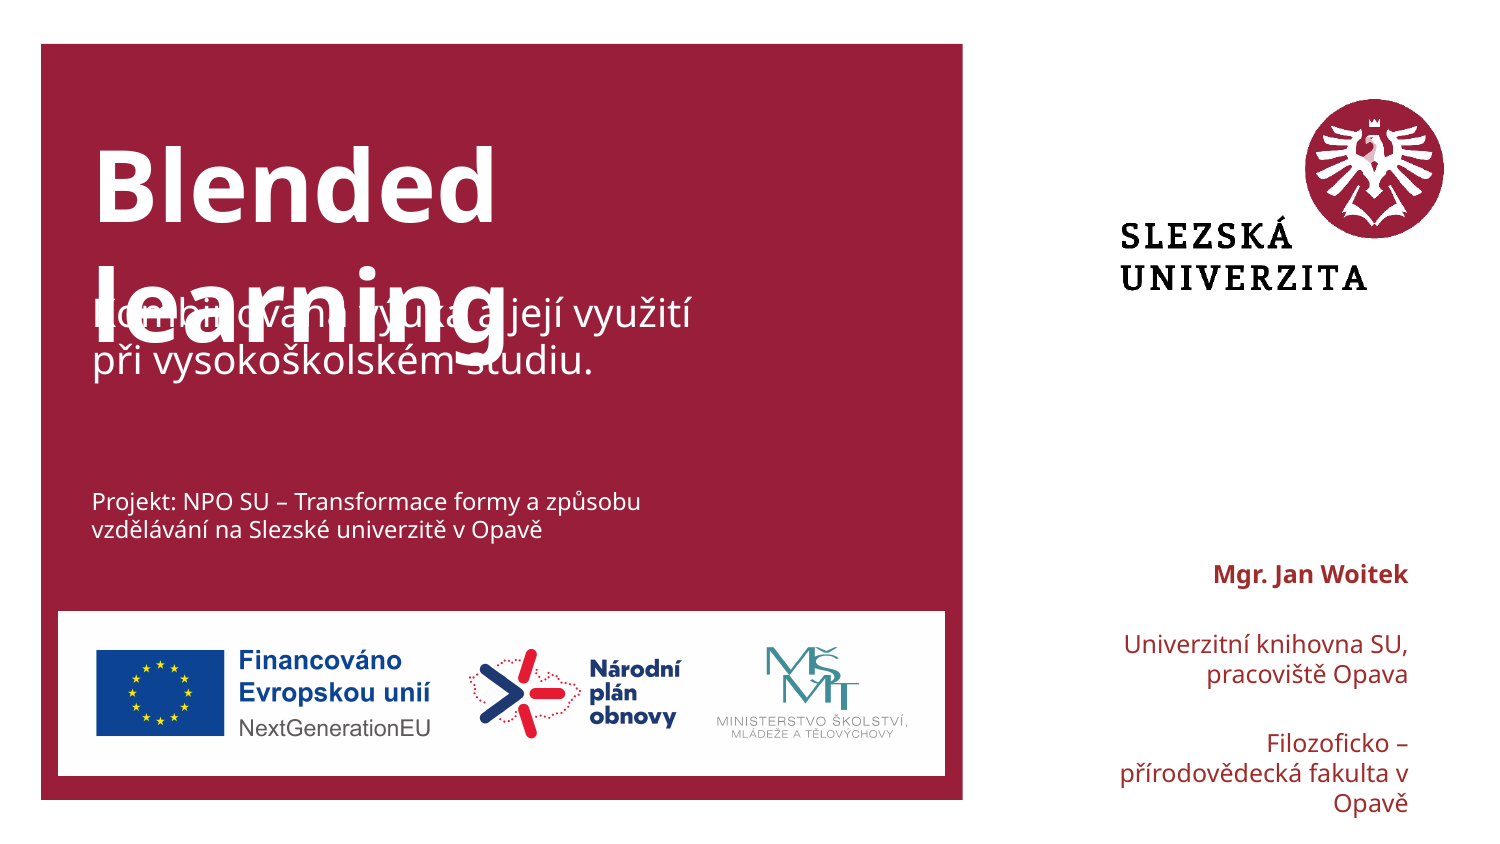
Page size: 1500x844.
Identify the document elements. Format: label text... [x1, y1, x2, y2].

subtitle Kombinovaná výuka a její využití při vysokoškolském studiu. Projekt: NPO SU – Transformace formy a způsobu vzdělávání na Slezské univerzitě v Opavě [76, 280, 715, 588]
text_box [39, 42, 965, 802]
picture [1115, 94, 1448, 296]
title Blended learning [76, 114, 916, 470]
text_box Mgr. Jan Woitek Univerzitní knihovna SU, pracoviště Opava Filozoficko – přírodovědecká fakulta v Opavě [1069, 550, 1424, 776]
picture [58, 611, 946, 776]
